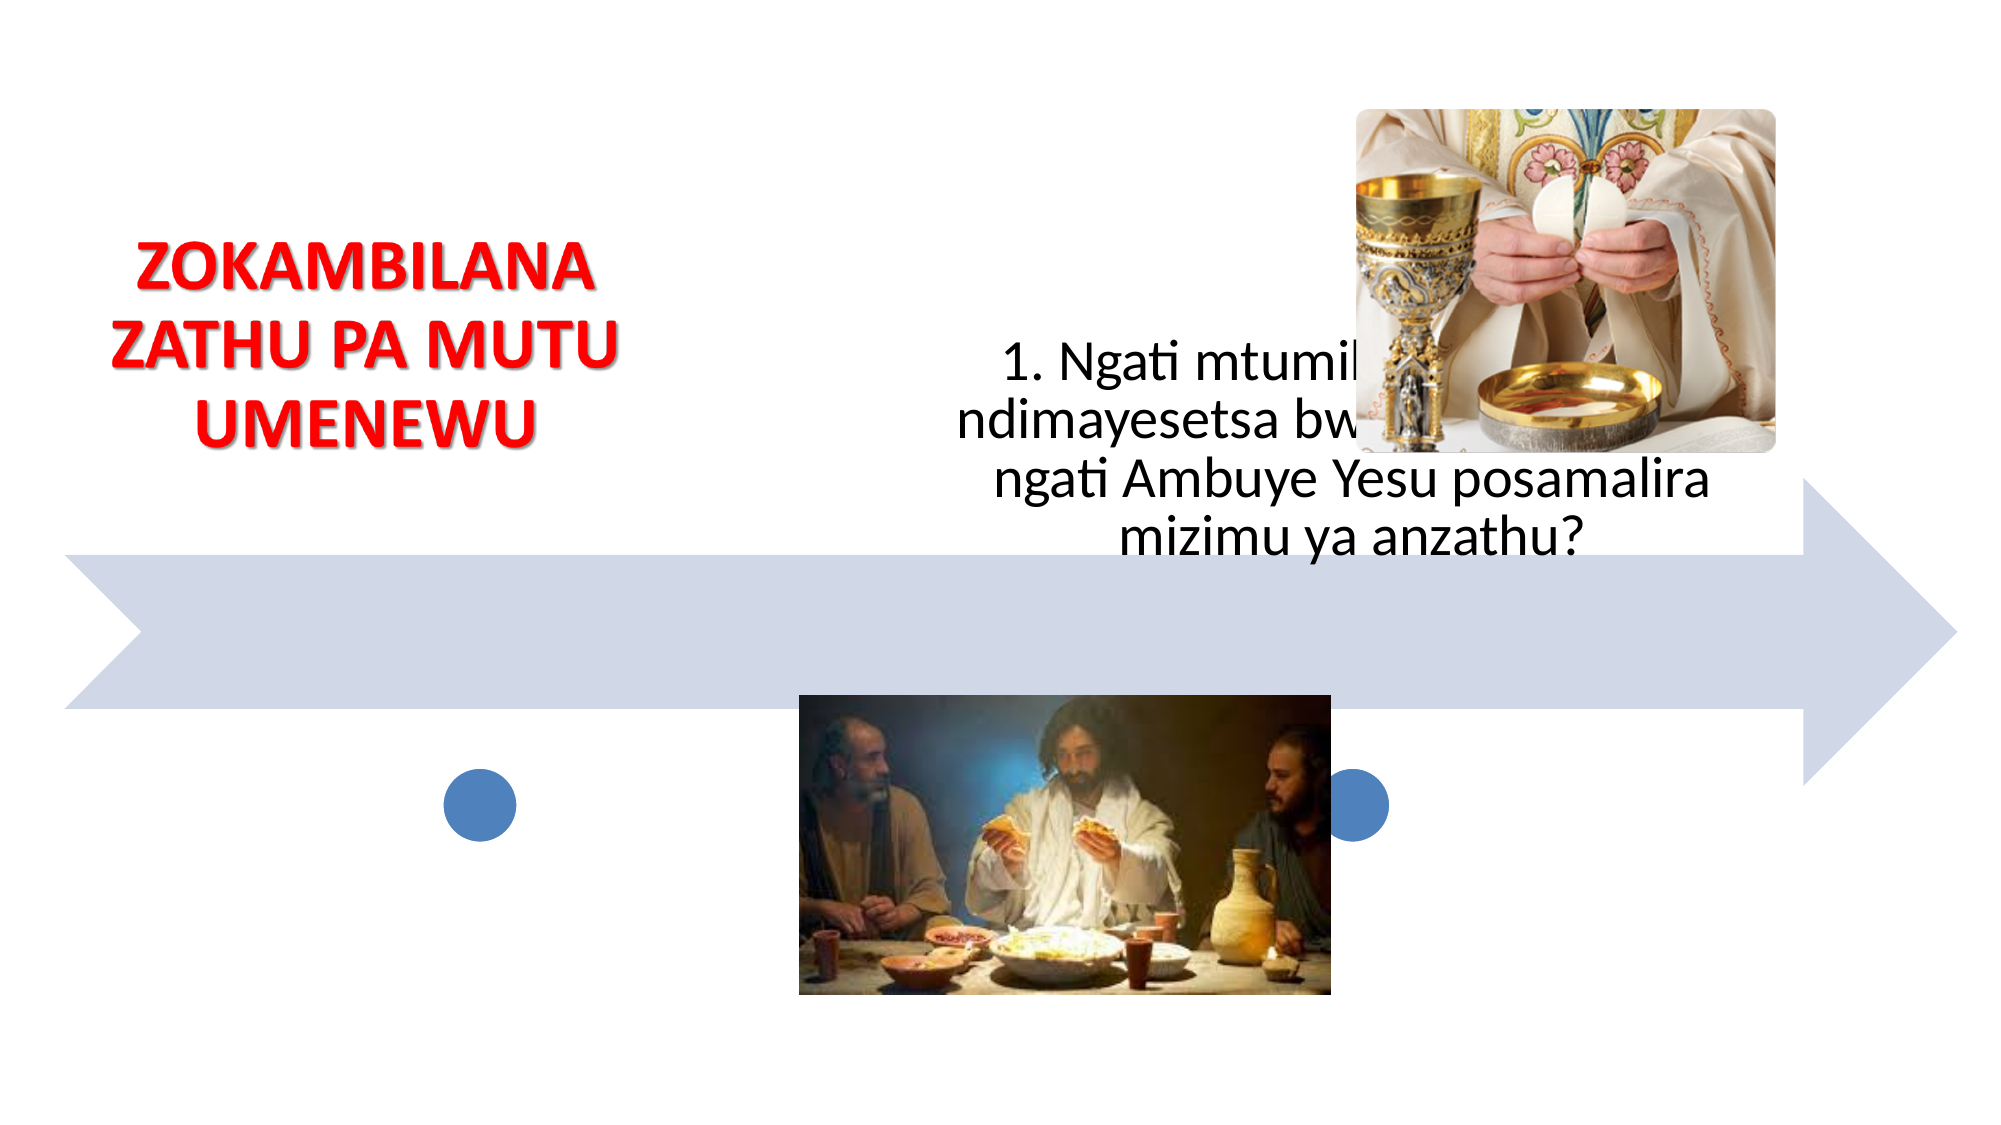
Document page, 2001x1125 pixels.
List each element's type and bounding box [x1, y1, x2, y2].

picture [1353, 107, 1778, 454]
picture [64, 195, 686, 516]
picture [798, 694, 1331, 995]
list [64, 246, 1958, 1018]
